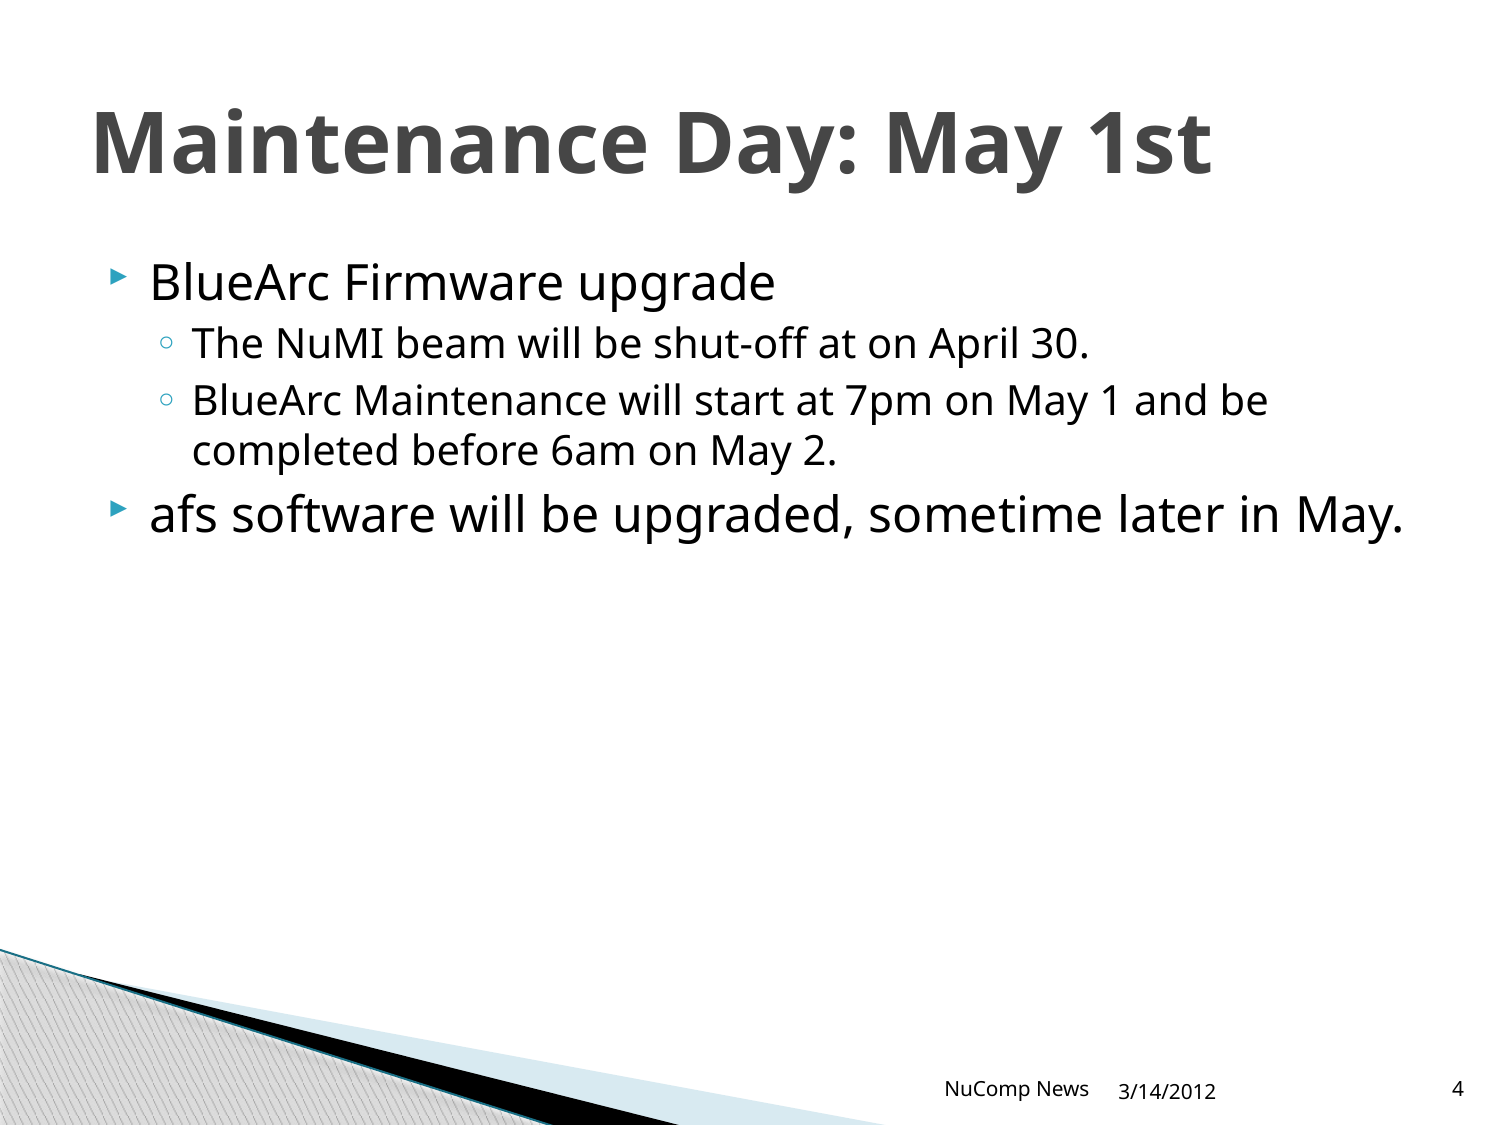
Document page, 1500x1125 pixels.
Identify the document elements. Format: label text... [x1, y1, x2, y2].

slide_number 4 [1418, 1051, 1479, 1112]
list BlueArc Firmware upgrade The NuMI beam will be shut-off at on April 30. BlueArc Maintenance will start at 7pm on May 1 and be completed before 6am on May 2. afs software will be upgraded, sometime later in May. [75, 243, 1425, 986]
title Maintenance Day: May 1st [75, 45, 1425, 233]
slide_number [1105, 1051, 1418, 1112]
footer NuComp News [718, 1051, 1105, 1112]
